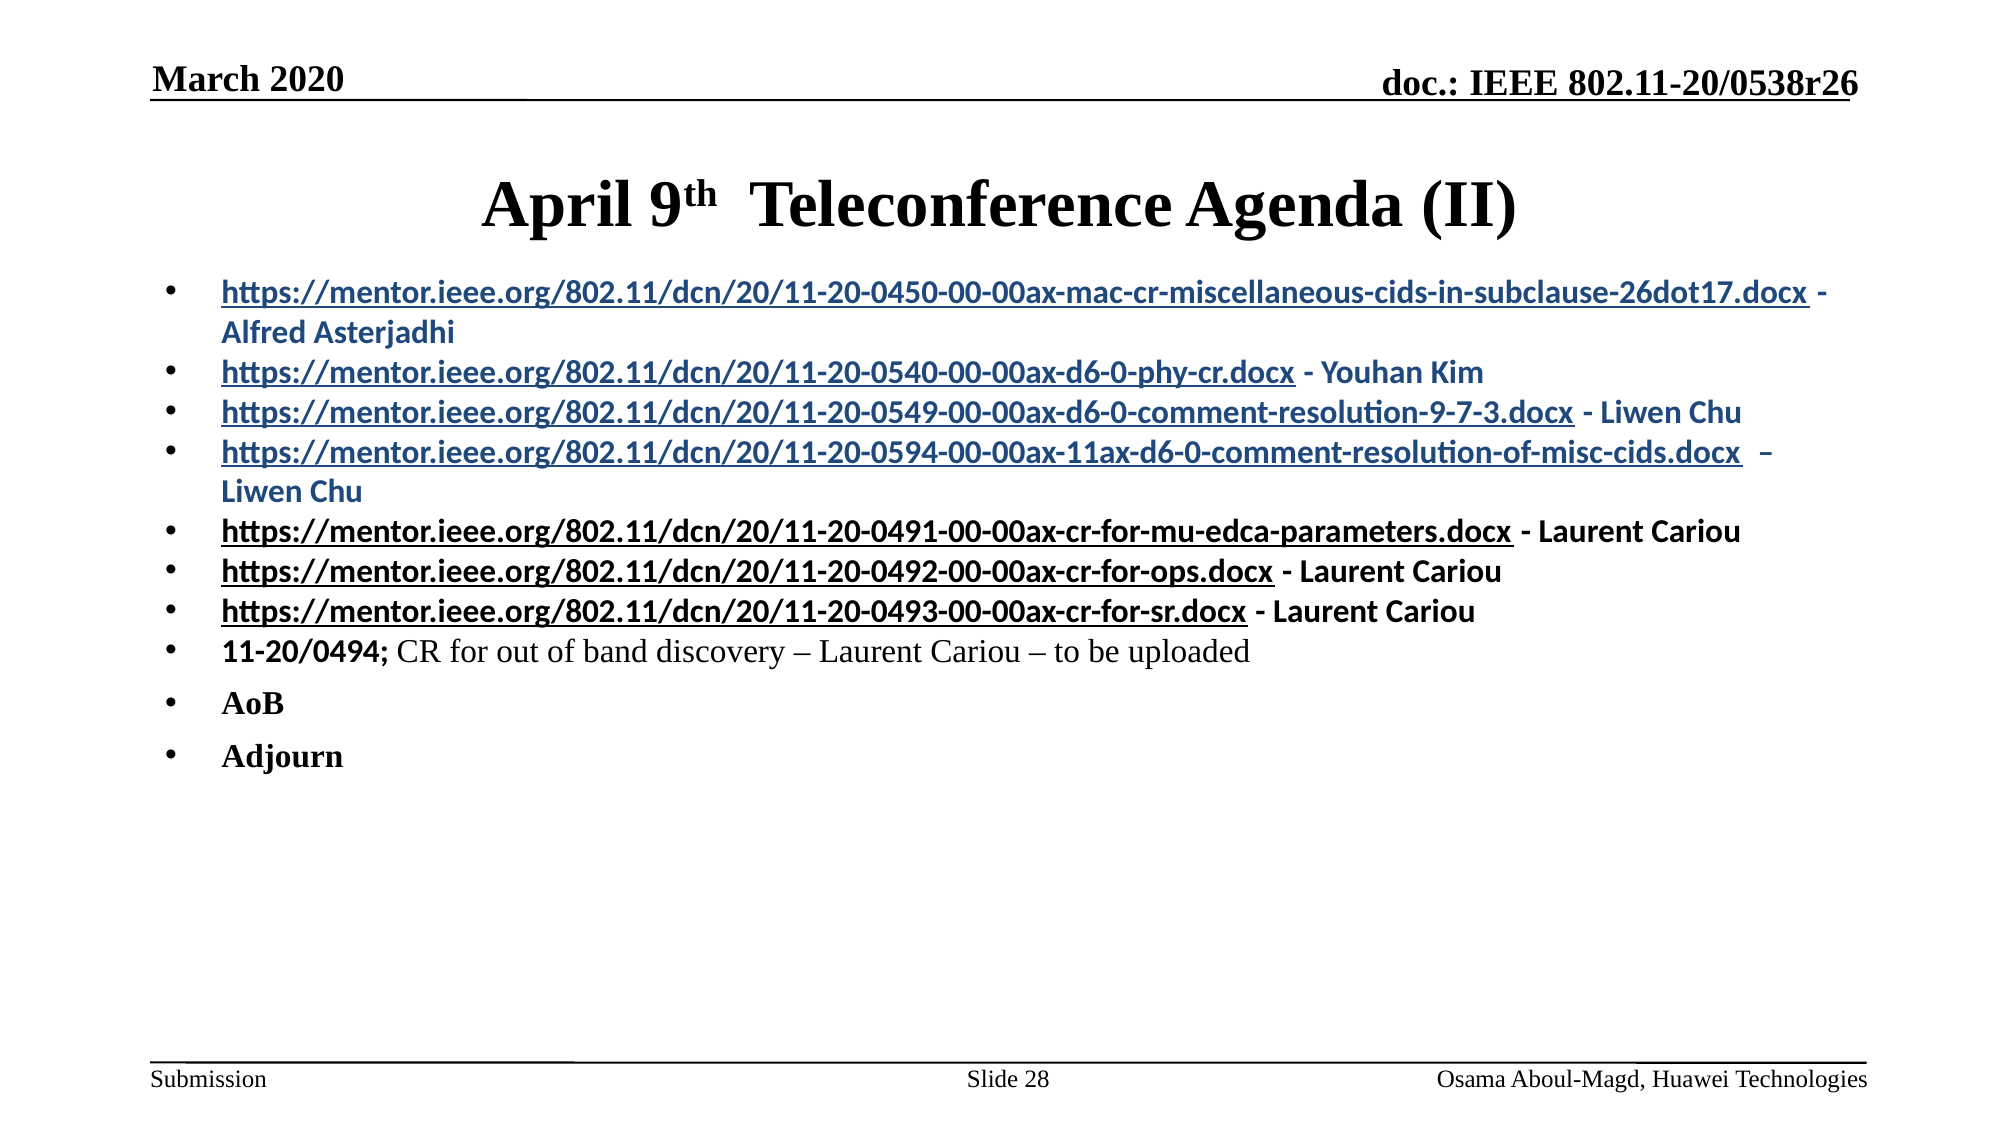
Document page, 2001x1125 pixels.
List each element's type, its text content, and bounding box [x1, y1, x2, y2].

title April 9th Teleconference Agenda (II) [149, 112, 1850, 262]
slide_number Slide 28 [950, 1061, 1067, 1123]
list https://mentor.ieee.org/802.11/dcn/20/11-20-0450-00-00ax-mac-cr-miscellaneous-cids-in-subclause-26dot17.docx - Alfred Asterjadhi https://mentor.ieee.org/802.11/dcn/20/11-20-0540-00-00ax-d6-0-phy-cr.docx - Youhan Kim https://mentor.ieee.org/802.11/dcn/20/11-20-0549-00-00ax-d6-0-comment-resolution-9-7-3.docx - Liwen Chu https://mentor.ieee.org/802.11/dcn/20/11-20-0594-00-00ax-11ax-d6-0-comment-resolution-of-misc-cids.docx – Liwen Chu https://mentor.ieee.org/802.11/dcn/20/11-20-0491-00-00ax-cr-for-mu-edca-parameters.docx - Laurent Cariou https://mentor.ieee.org/802.11/dcn/20/11-20-0492-00-00ax-cr-for-ops.docx - Laurent Cariou https://mentor.ieee.org/802.11/dcn/20/11-20-0493-00-00ax-cr-for-sr.docx - Laurent Cariou 11-20/0494; CR for out of band discovery – Laurent Cariou – to be uploaded AoB Adjourn [149, 262, 1850, 938]
footer Osama Aboul-Magd, Huawei Technologies [1171, 1061, 1869, 1093]
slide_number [152, 54, 563, 100]
